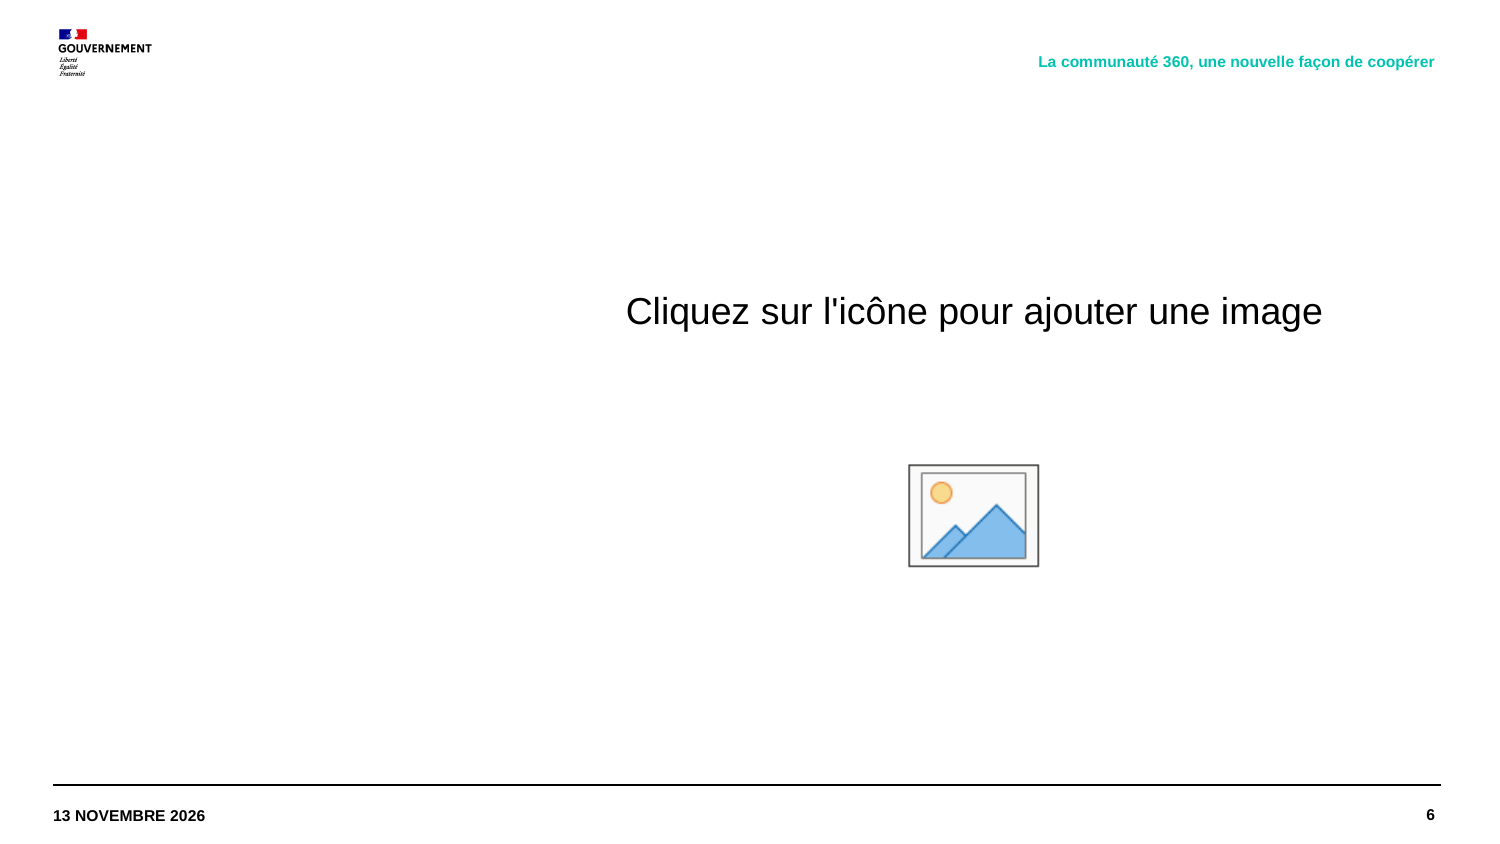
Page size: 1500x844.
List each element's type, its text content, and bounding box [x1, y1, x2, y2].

picture [47, 17, 166, 107]
footer La communauté 360, une nouvelle façon de coopérer [470, 32, 1436, 92]
picture [513, 279, 1436, 753]
slide_number 30 juin 2020 [53, 787, 252, 844]
slide_number 6 [1213, 784, 1436, 844]
